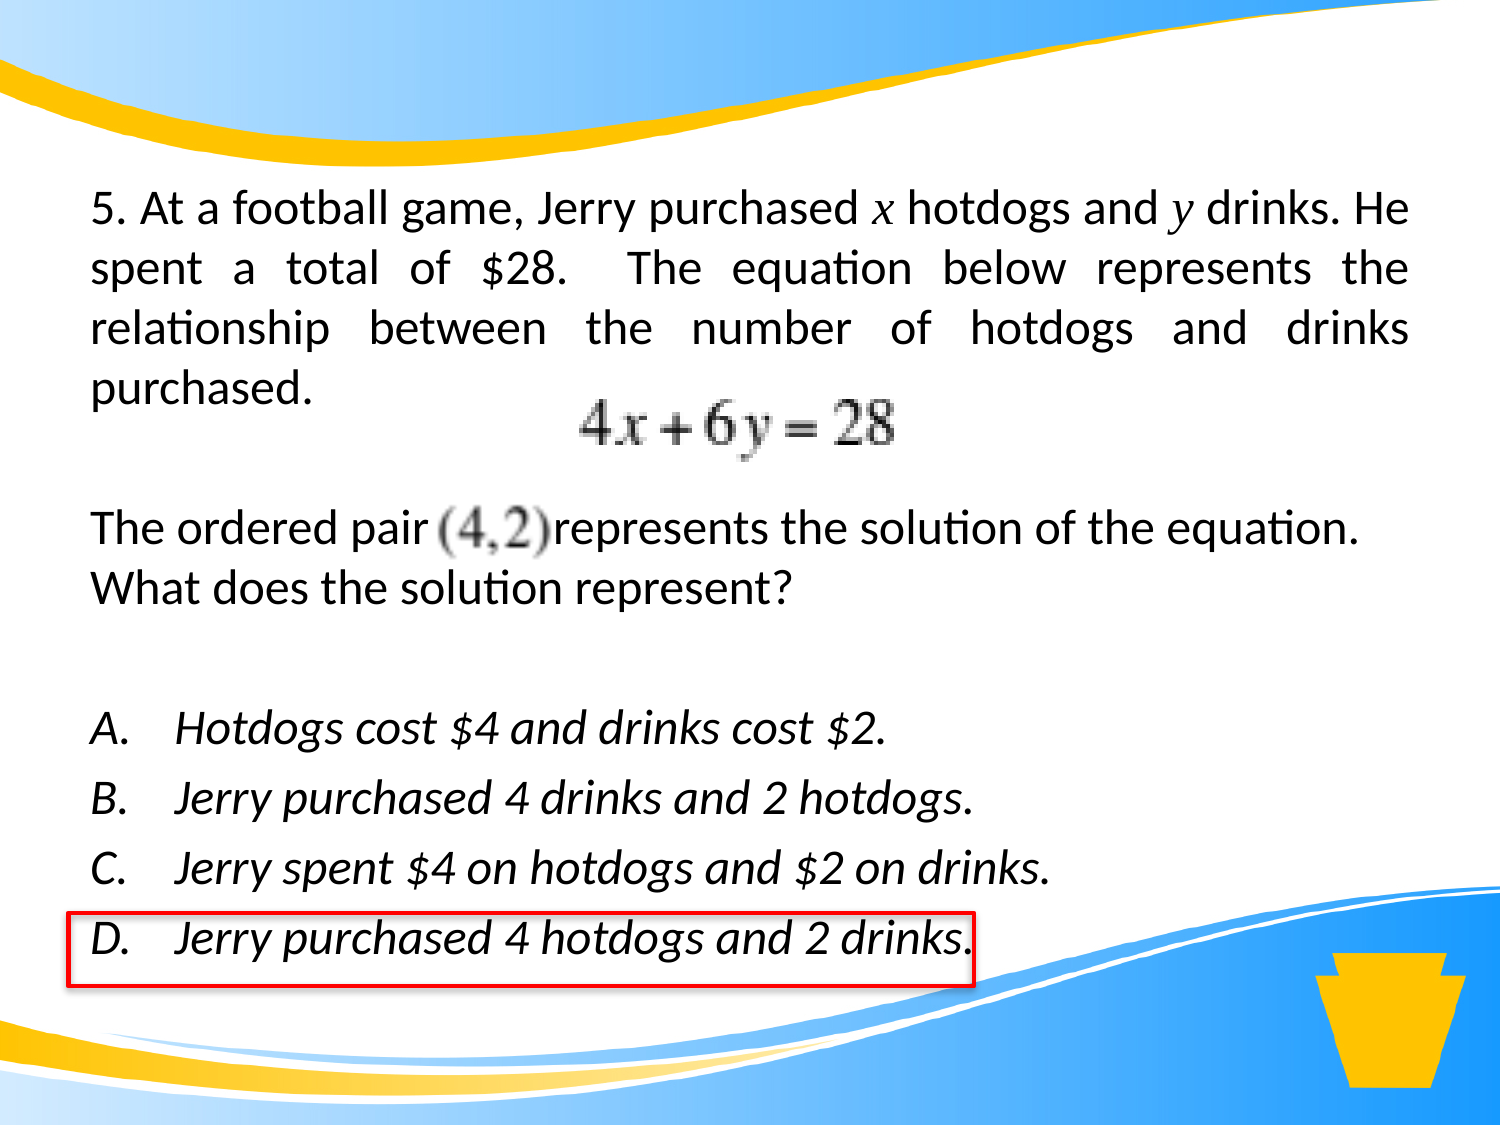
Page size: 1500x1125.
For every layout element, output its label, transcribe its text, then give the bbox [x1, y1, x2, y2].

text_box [571, 390, 899, 471]
list 5. At a football game, Jerry purchased x hotdogs and y drinks. He spent a total of $28. The equation below represents the relationship between the number of hotdogs and drinks purchased. The ordered pair represents the solution of the equation. What does the solution represent? Hotdogs cost $4 and drinks cost $2. Jerry purchased 4 drinks and 2 hotdogs. Jerry spent $4 on hotdogs and $2 on drinks. Jerry purchased 4 hotdogs and 2 drinks. [75, 166, 1425, 1125]
text_box [67, 912, 975, 987]
picture [0, 0, 1500, 1125]
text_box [433, 495, 559, 568]
